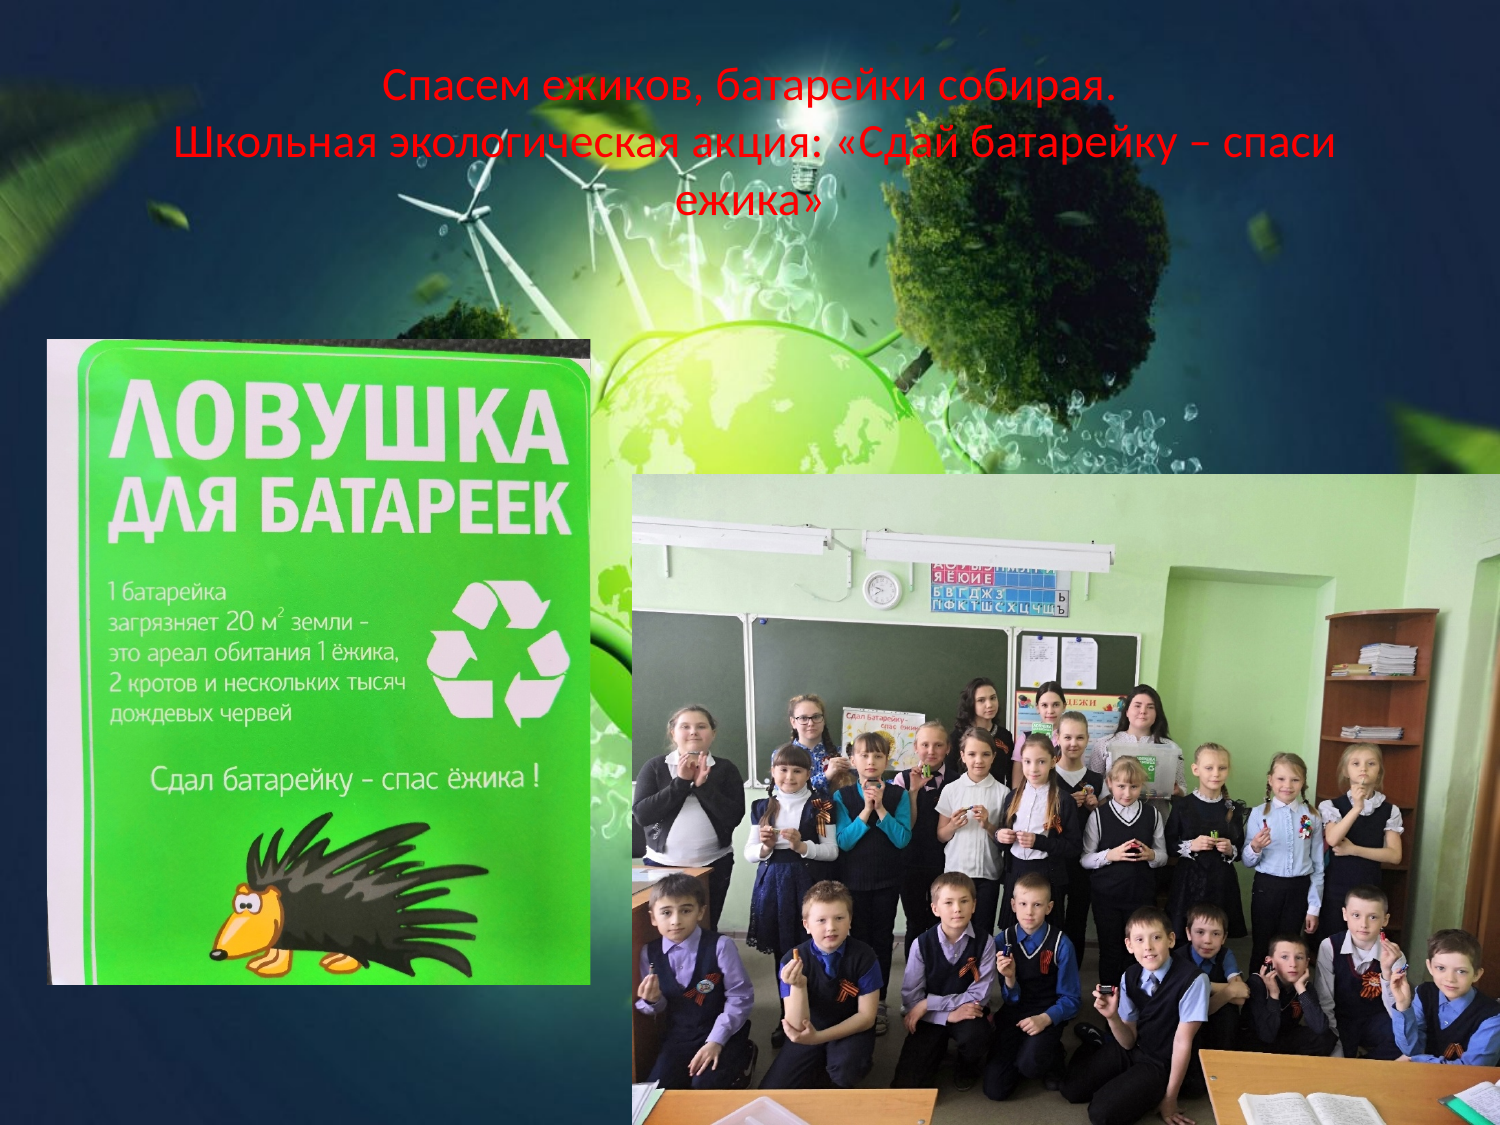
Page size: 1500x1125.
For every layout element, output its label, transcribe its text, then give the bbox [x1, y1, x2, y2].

picture [0, 0, 1500, 1125]
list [632, 474, 1500, 1125]
title Спасем ежиков, батарейки собирая. Школьная экологическая акция: «Сдай батарейку – спаси ежика» [75, 45, 1425, 233]
